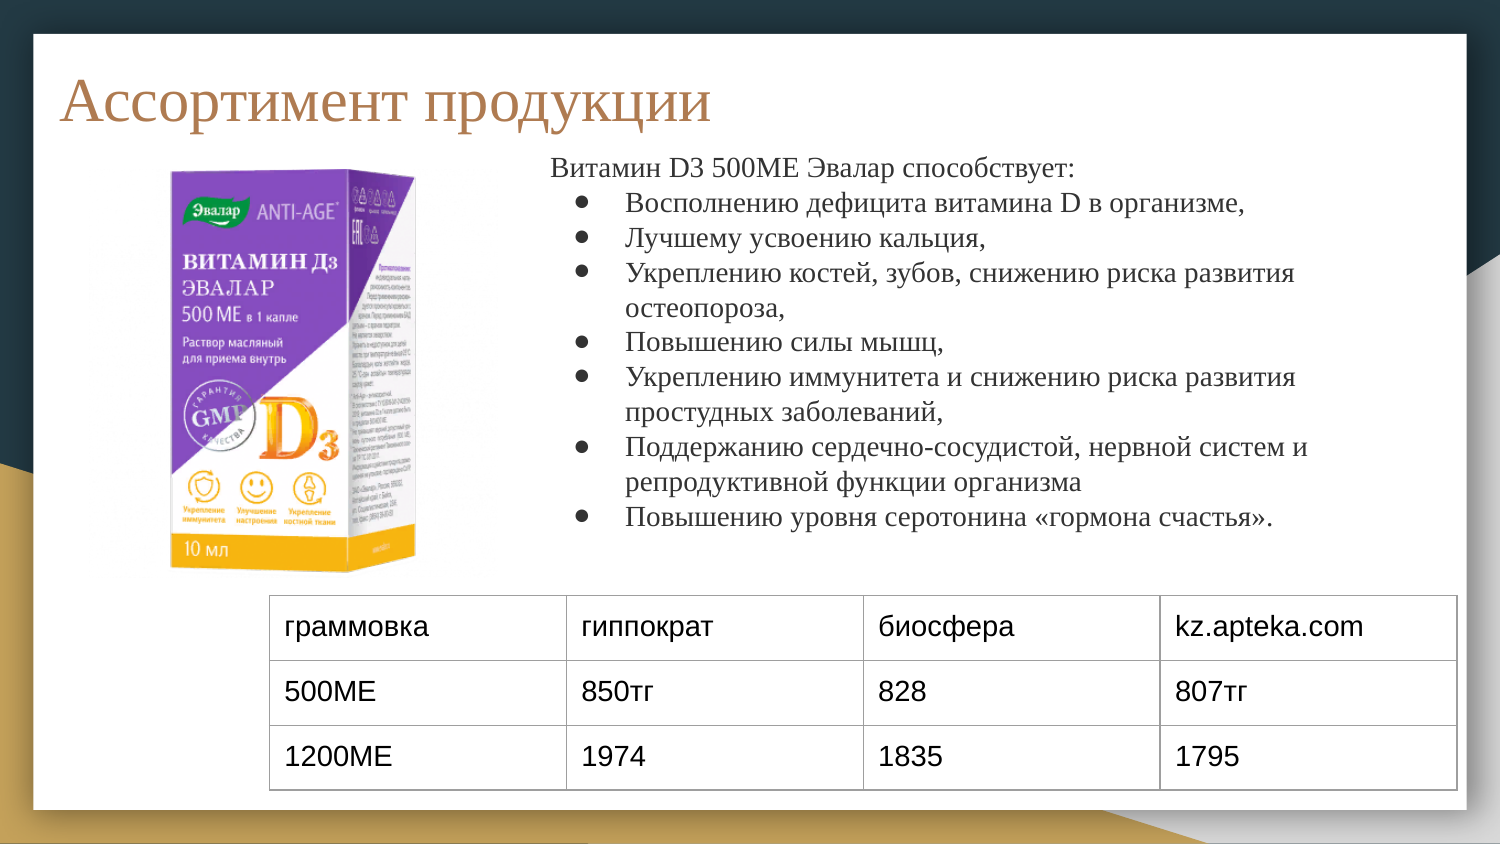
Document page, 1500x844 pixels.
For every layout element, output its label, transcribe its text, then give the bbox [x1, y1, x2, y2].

table_header биосфера [864, 596, 1159, 660]
table_cell 1974 [567, 726, 863, 789]
table_cell 850тг [567, 661, 863, 725]
table_cell 500ME [270, 661, 566, 725]
table_cell 828 [864, 661, 1159, 725]
table_cell 1835 [864, 726, 1159, 789]
table_cell 807тг [1161, 661, 1456, 725]
text_box Витамин D3 500МЕ Эвалар способствует: Восполнению дефицита витамина D в организме, Лучшему усвоению кальция, Укреплению костей, зубов, снижению риска развития остеопороза, Повышению силы мышц, Укреплению иммунитета и снижению риска развития простудных заболеваний, Поддержанию сердечно-сосудистой, нервной систем и репродуктивной функции организма Повышению уровня серотонина «гормона счастья». [535, 132, 1457, 548]
table_header гиппократ [567, 596, 863, 660]
table_header граммовка [270, 596, 566, 660]
table_header kz.apteka.com [1161, 596, 1456, 660]
table_cell 1795 [1161, 726, 1456, 789]
title Ассортимент продукции [44, 43, 737, 152]
table_cell 1200МЕ [270, 726, 566, 789]
picture [89, 168, 499, 578]
